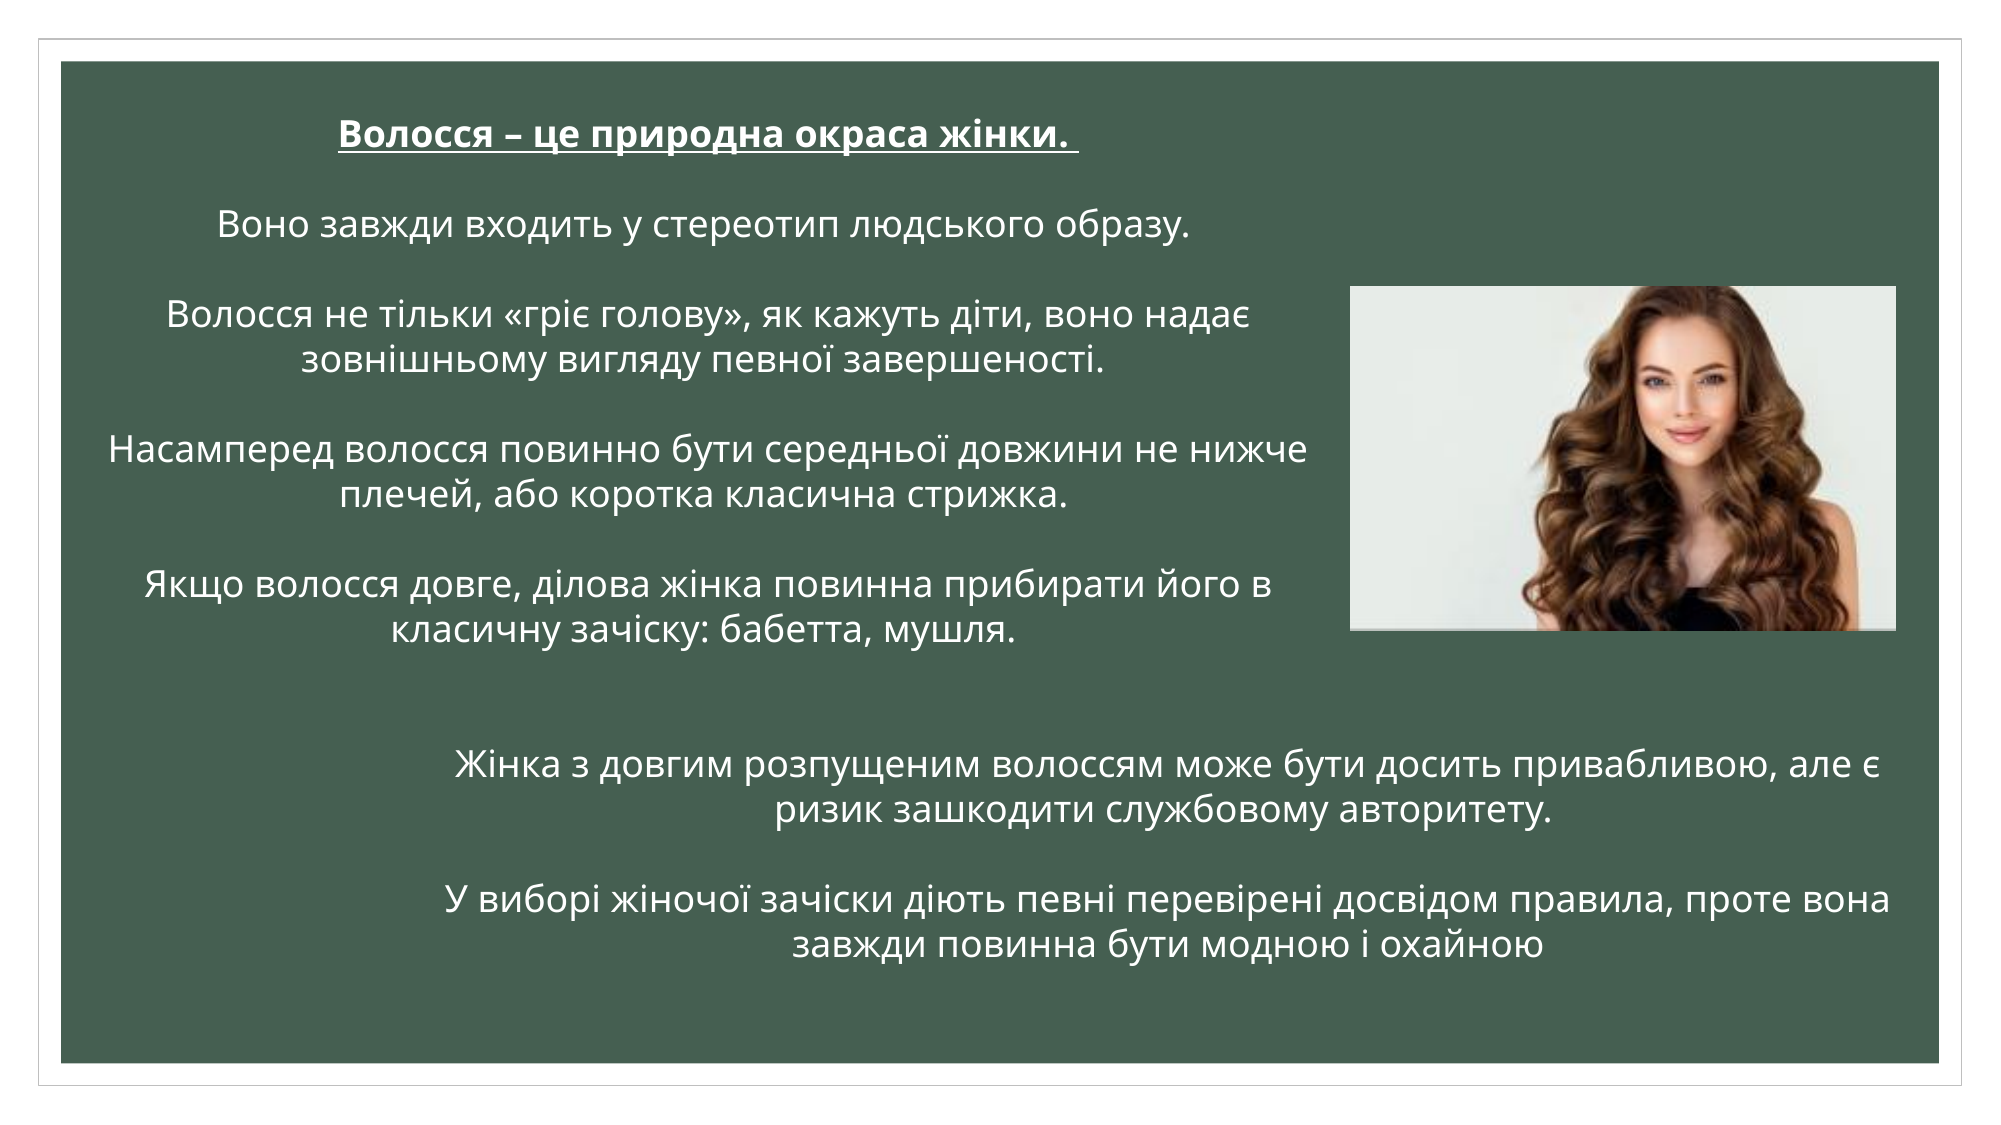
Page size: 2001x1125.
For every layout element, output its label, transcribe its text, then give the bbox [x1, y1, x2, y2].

text_box Волосся – це природна окраса жінки. Воно завжди входить у стереотип людського образу. Волосся не тільки «гріє голову», як кажуть діти, воно надає зовнішньому вигляду певної завершеності. Насамперед волосся повинно бути середньої довжини не нижче плечей, або коротка класична стрижка. Якщо волосся довге, ділова жінка повинна прибирати його в класичну зачіску: бабетта, мушля. [67, 102, 1350, 703]
text_box Жінка з довгим розпущеним волоссям може бути досить привабливою, але є ризик зашкодити службовому авторитету. У виборі жіночої зачіски діють певні перевірені досвідом правила, проте вона завжди повинна бути модною і охайною [427, 732, 1910, 973]
picture [1349, 286, 1896, 631]
